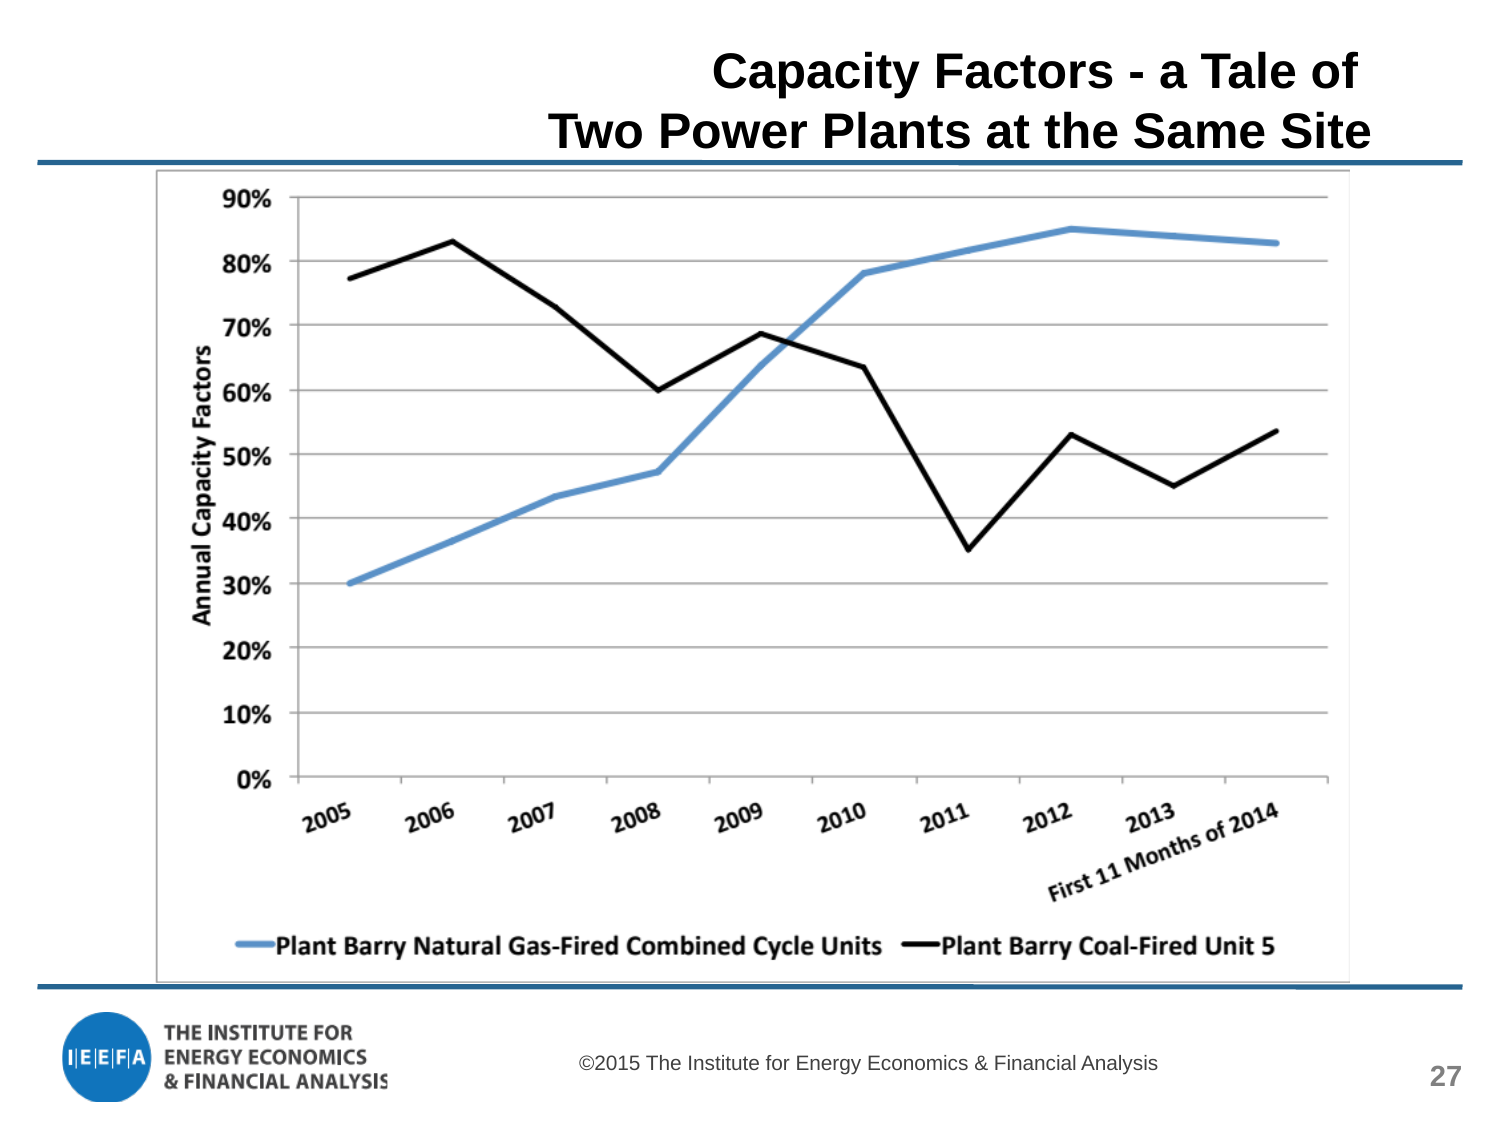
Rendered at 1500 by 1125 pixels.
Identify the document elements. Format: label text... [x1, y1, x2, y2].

picture [155, 168, 1351, 983]
title Capacity Factors - a Tale of Two Power Plants at the Same Site [112, 31, 1388, 157]
slide_number 27 [1350, 1050, 1463, 1100]
footer ©2015 The Institute for Energy Economics & Financial Analysis [425, 1050, 1313, 1100]
